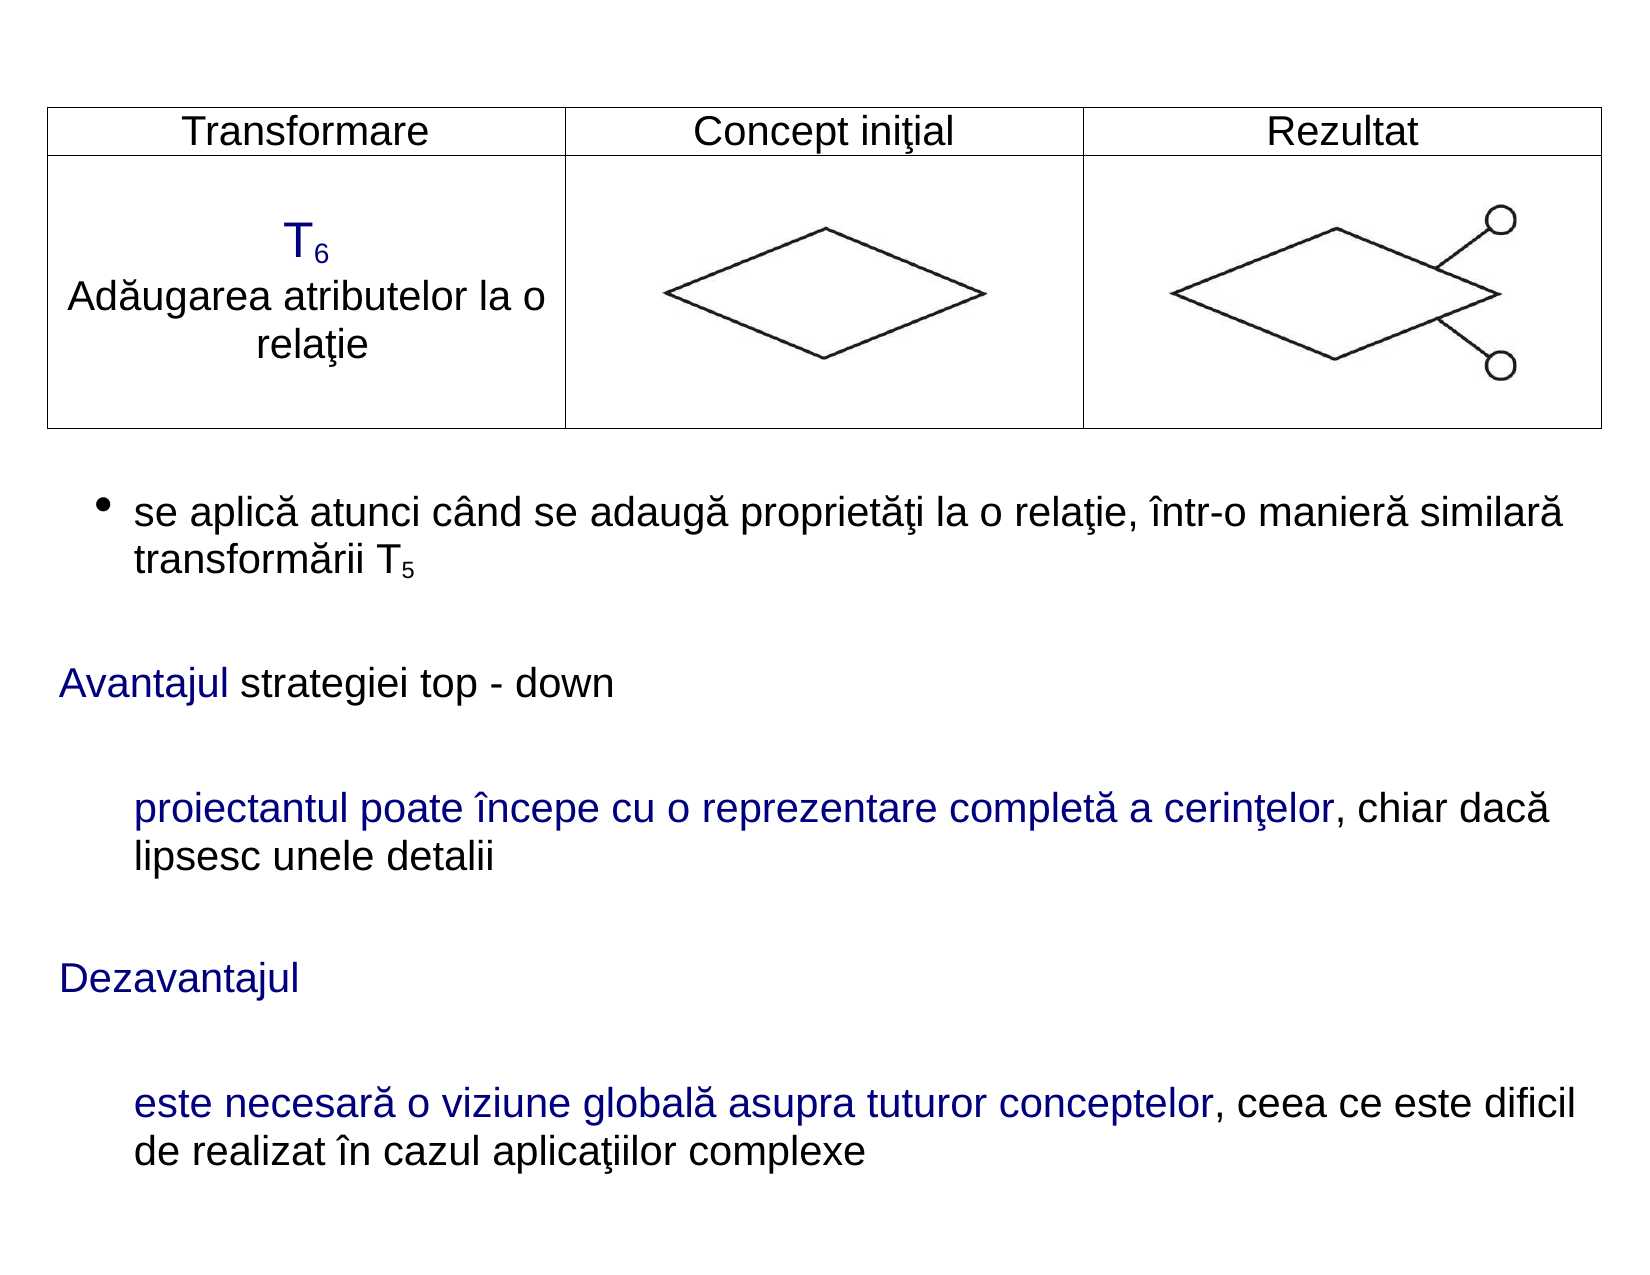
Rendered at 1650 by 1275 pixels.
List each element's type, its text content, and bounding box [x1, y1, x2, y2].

table_cell [1084, 156, 1601, 428]
table_header Concept iniţial [566, 108, 1083, 155]
text_box se aplică atunci când se adaugă proprietăţi la o relaţie, într-o manieră similară transformării T5 Avantajul strategiei top - down proiectantul poate începe cu o reprezentare completă a cerinţelor, chiar dacă lipsesc unele detalii Dezavantajul este necesară o viziune globală asupra tuturor conceptelor, ceea ce este dificil de realizat în cazul aplicaţiilor complexe [48, 481, 1606, 1175]
table_cell [566, 156, 1083, 428]
table_header Rezultat [1084, 108, 1601, 155]
table_header Transformare [48, 108, 565, 155]
table_cell T6 Adăugarea atributelor la o relaţie [48, 156, 565, 428]
